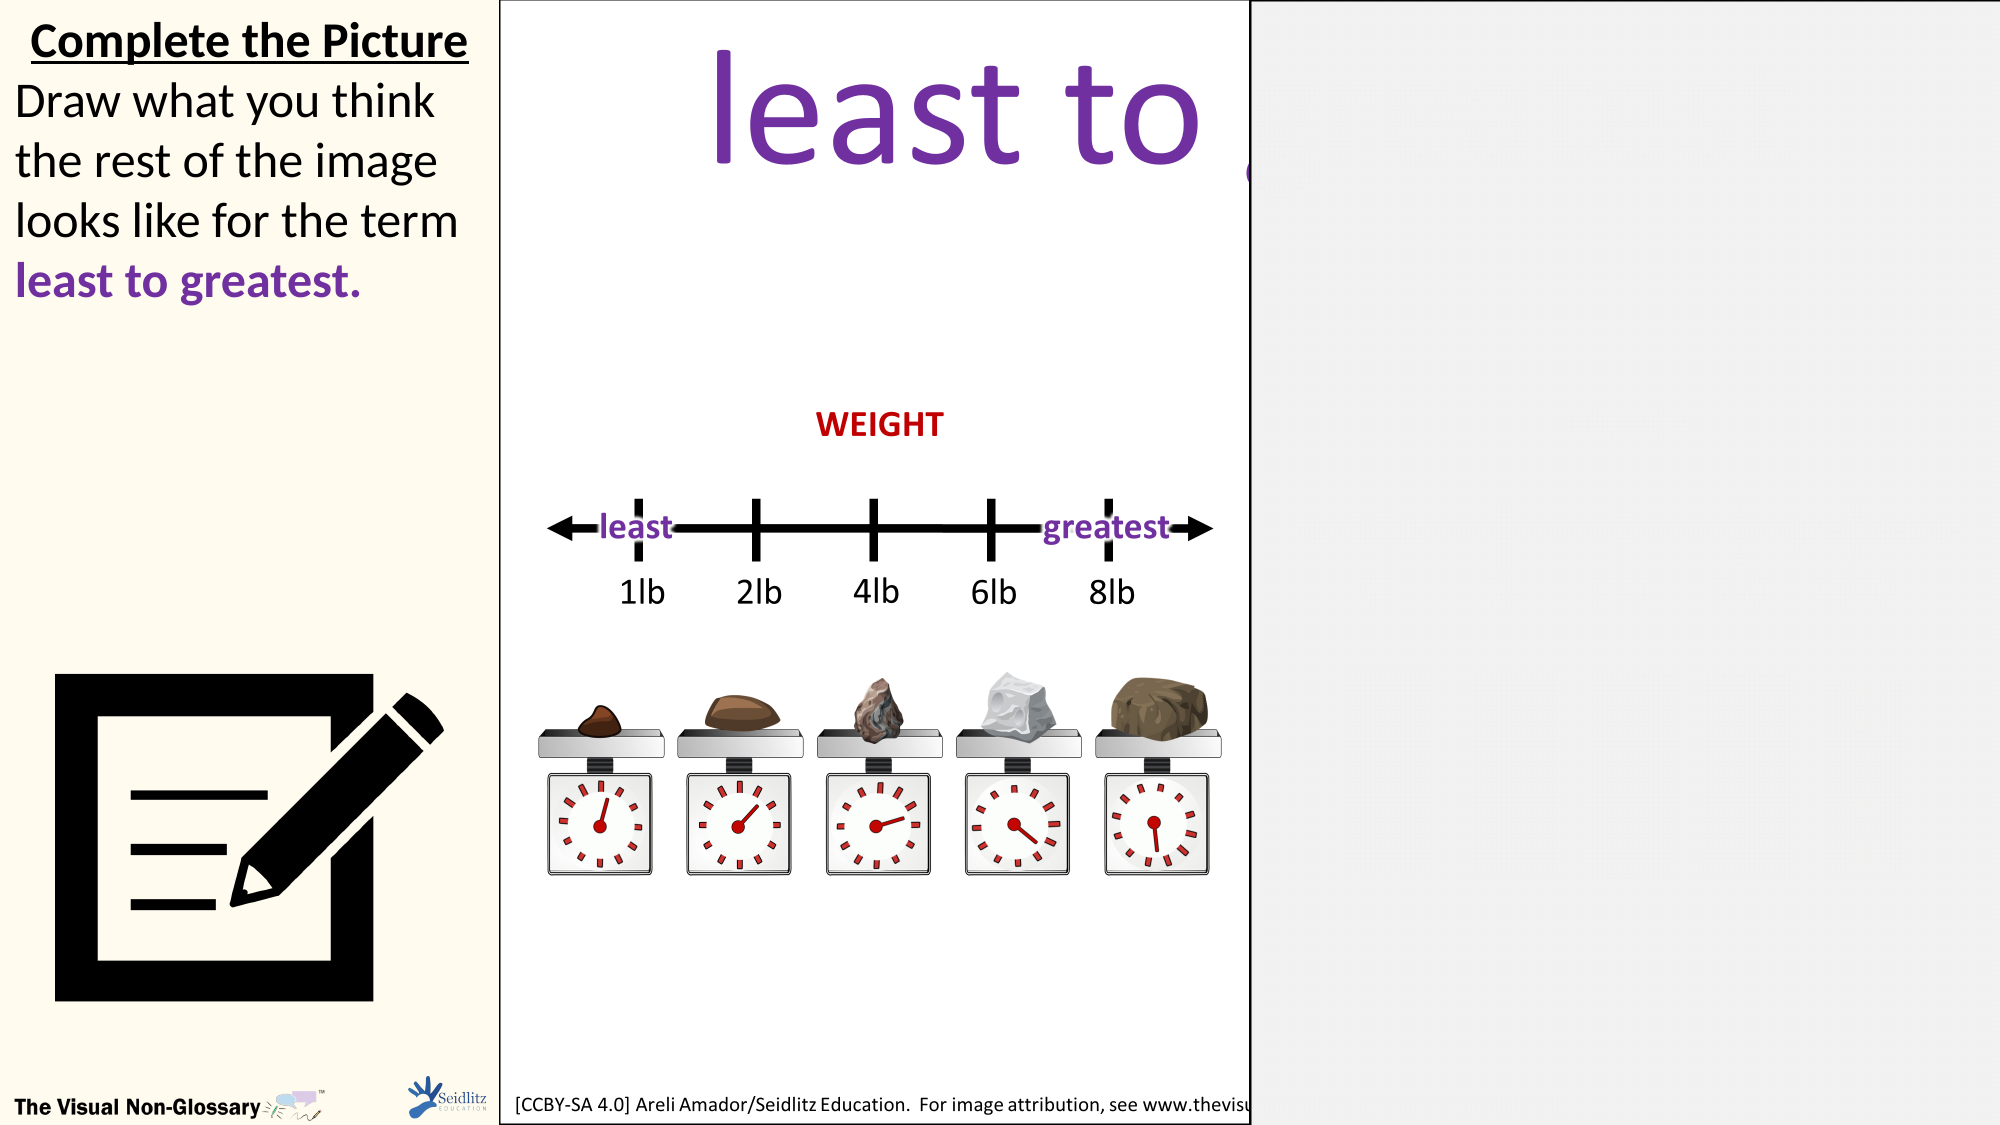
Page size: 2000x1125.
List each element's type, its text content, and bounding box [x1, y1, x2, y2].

text_box Complete the Picture [15, 0, 484, 59]
picture [403, 1073, 495, 1125]
picture [499, 0, 2000, 1125]
text_box Draw what you think the rest of the image looks like for the term least to greatest. [0, 59, 494, 315]
picture [0, 1084, 328, 1125]
picture [55, 643, 445, 1033]
